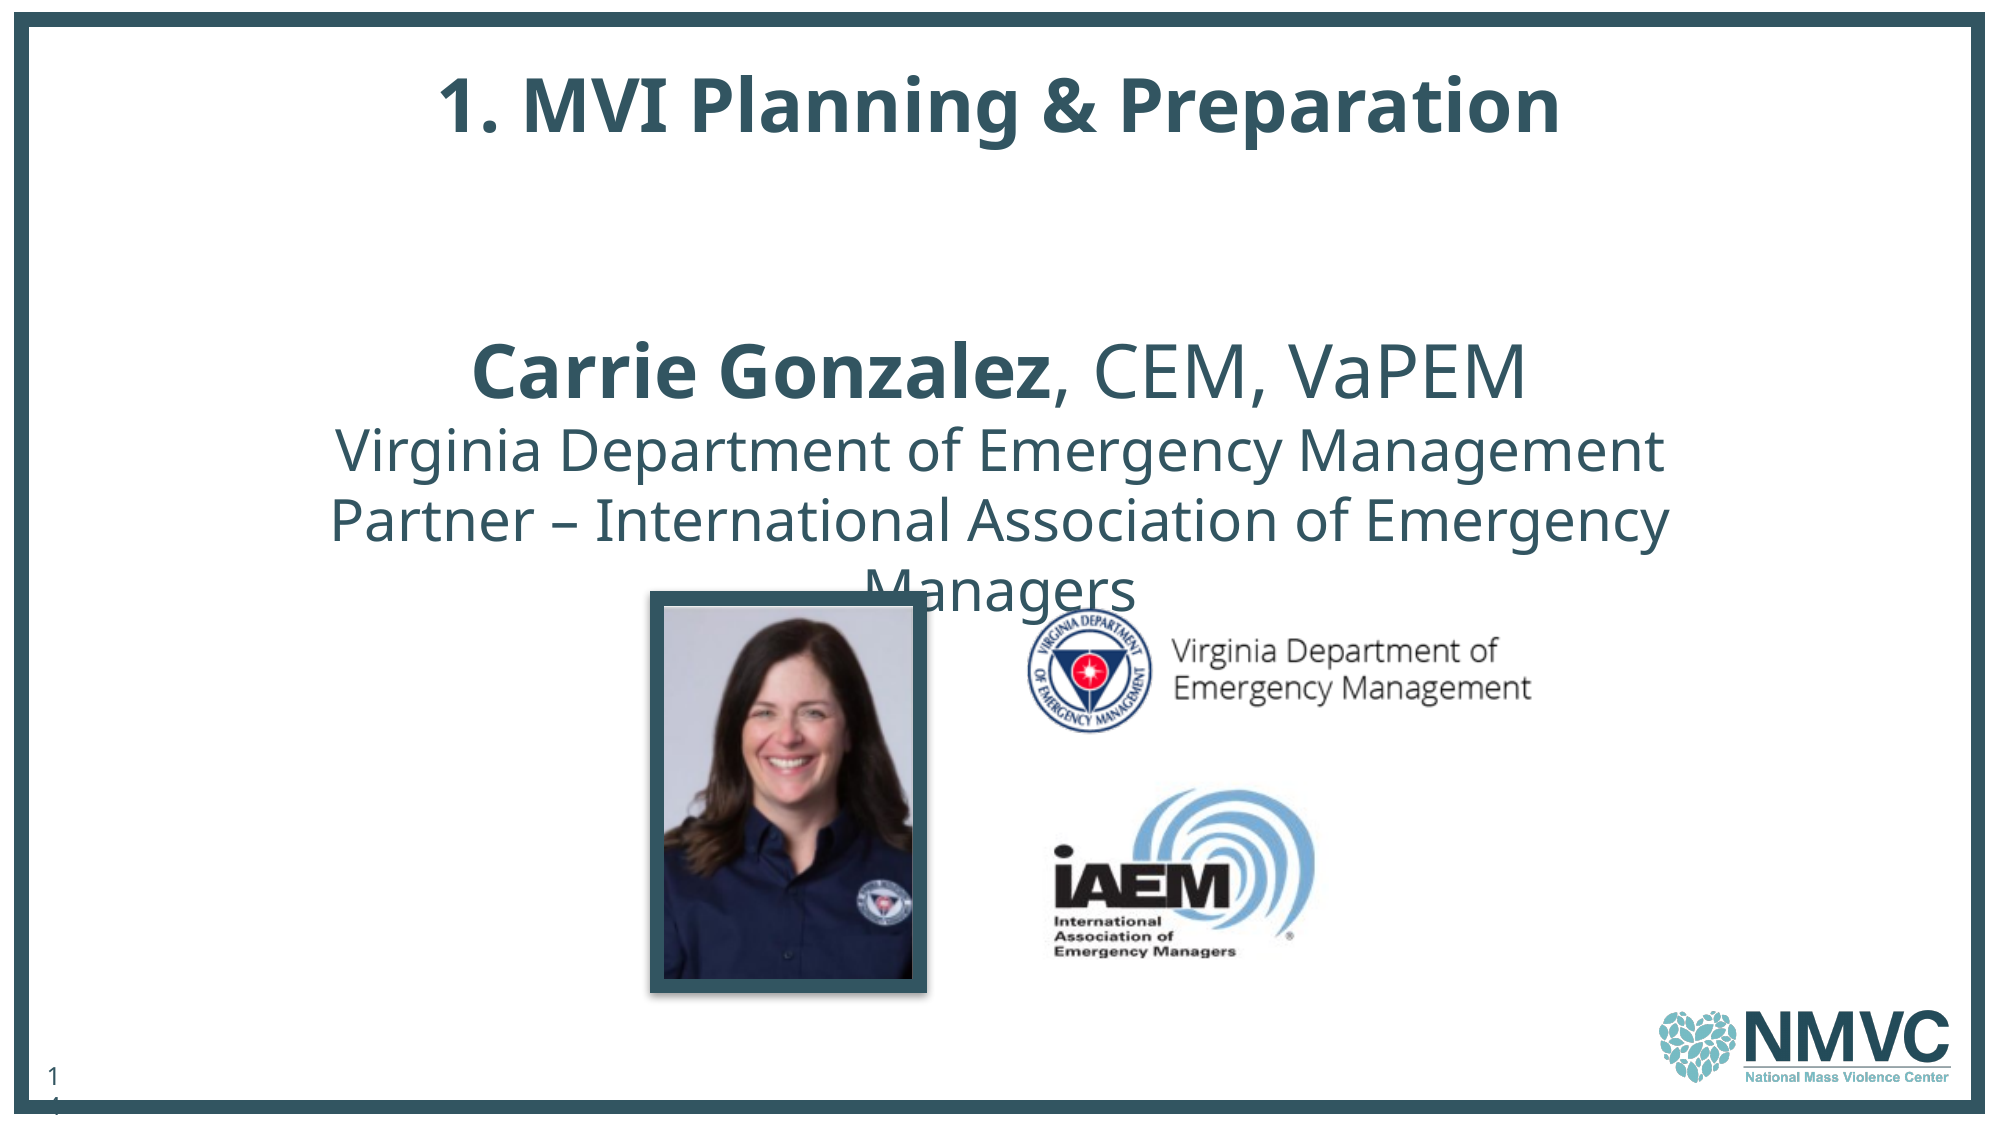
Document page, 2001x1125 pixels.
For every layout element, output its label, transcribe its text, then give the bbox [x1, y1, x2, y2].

title 1. MVI Planning & Preparation [137, 59, 1863, 278]
text_box Carrie Gonzalez, CEM, VaPEM Virginia Department of Emergency Management Partner – International Association of Emergency Managers [235, 315, 1765, 631]
picture [663, 605, 914, 980]
text_box 14 [31, 1052, 90, 1125]
picture [1030, 757, 1329, 979]
picture [1659, 1010, 1951, 1083]
picture [1016, 605, 1549, 740]
